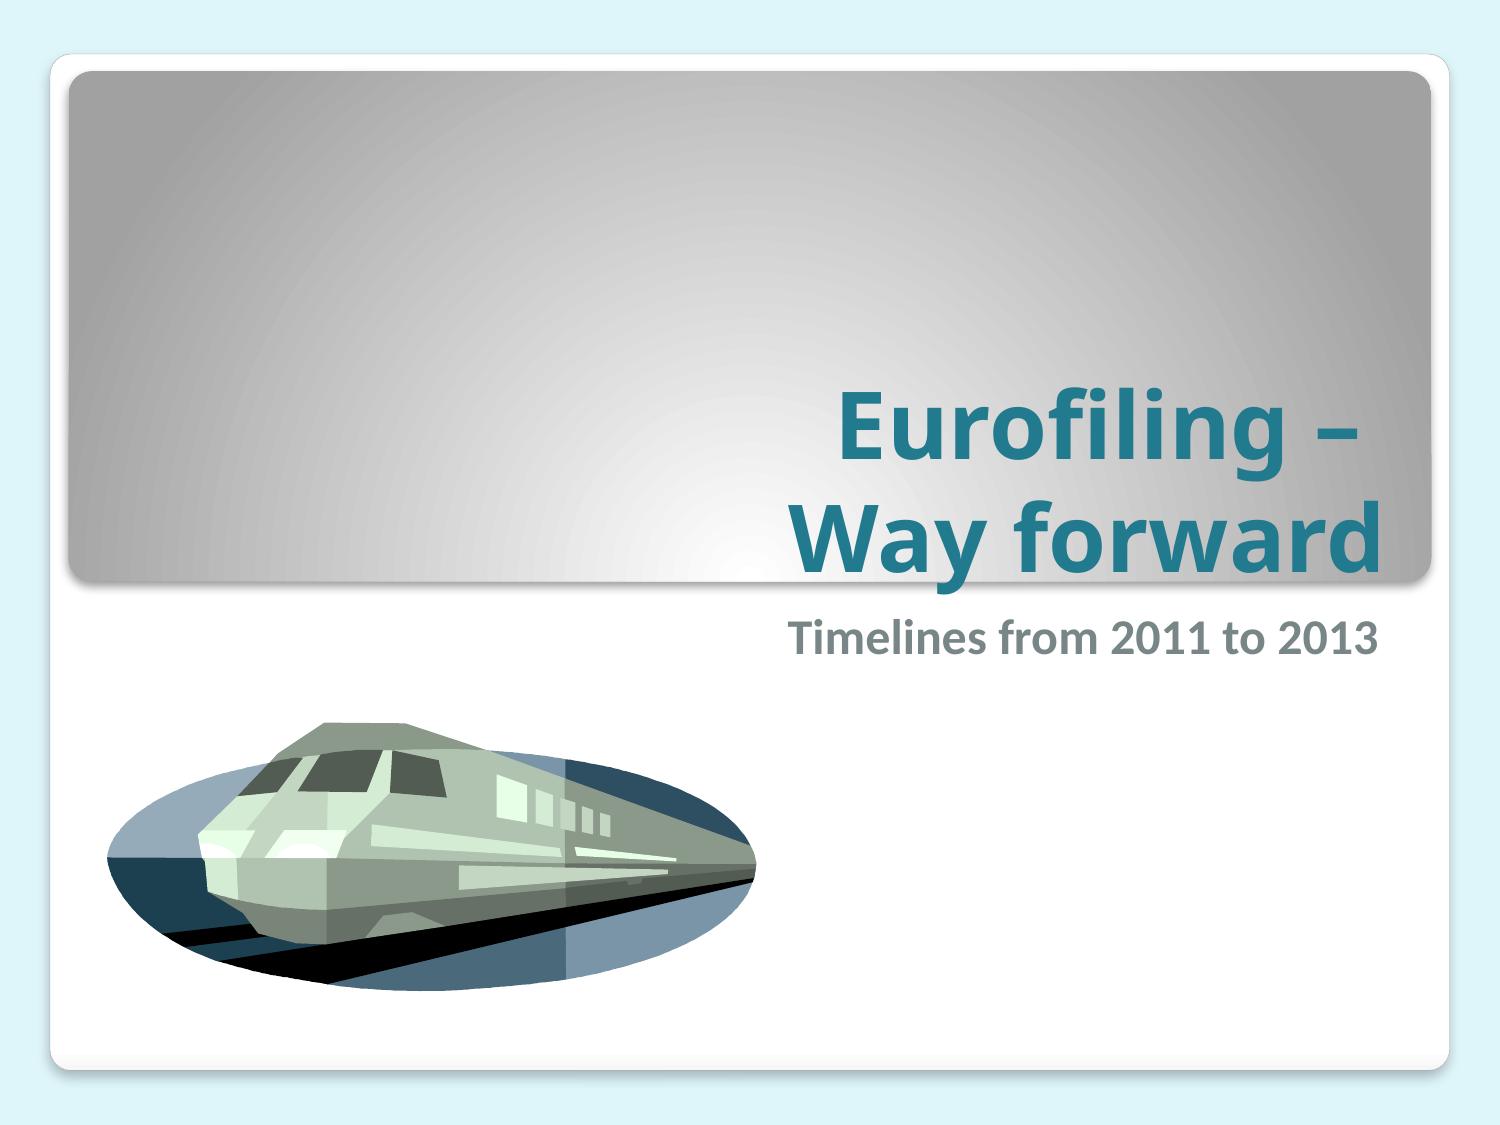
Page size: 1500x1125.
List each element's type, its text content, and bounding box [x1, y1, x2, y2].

picture [105, 717, 762, 997]
title Eurofiling – Way forward [118, 298, 1394, 599]
subtitle Timelines from 2011 to 2013 [118, 604, 1394, 755]
